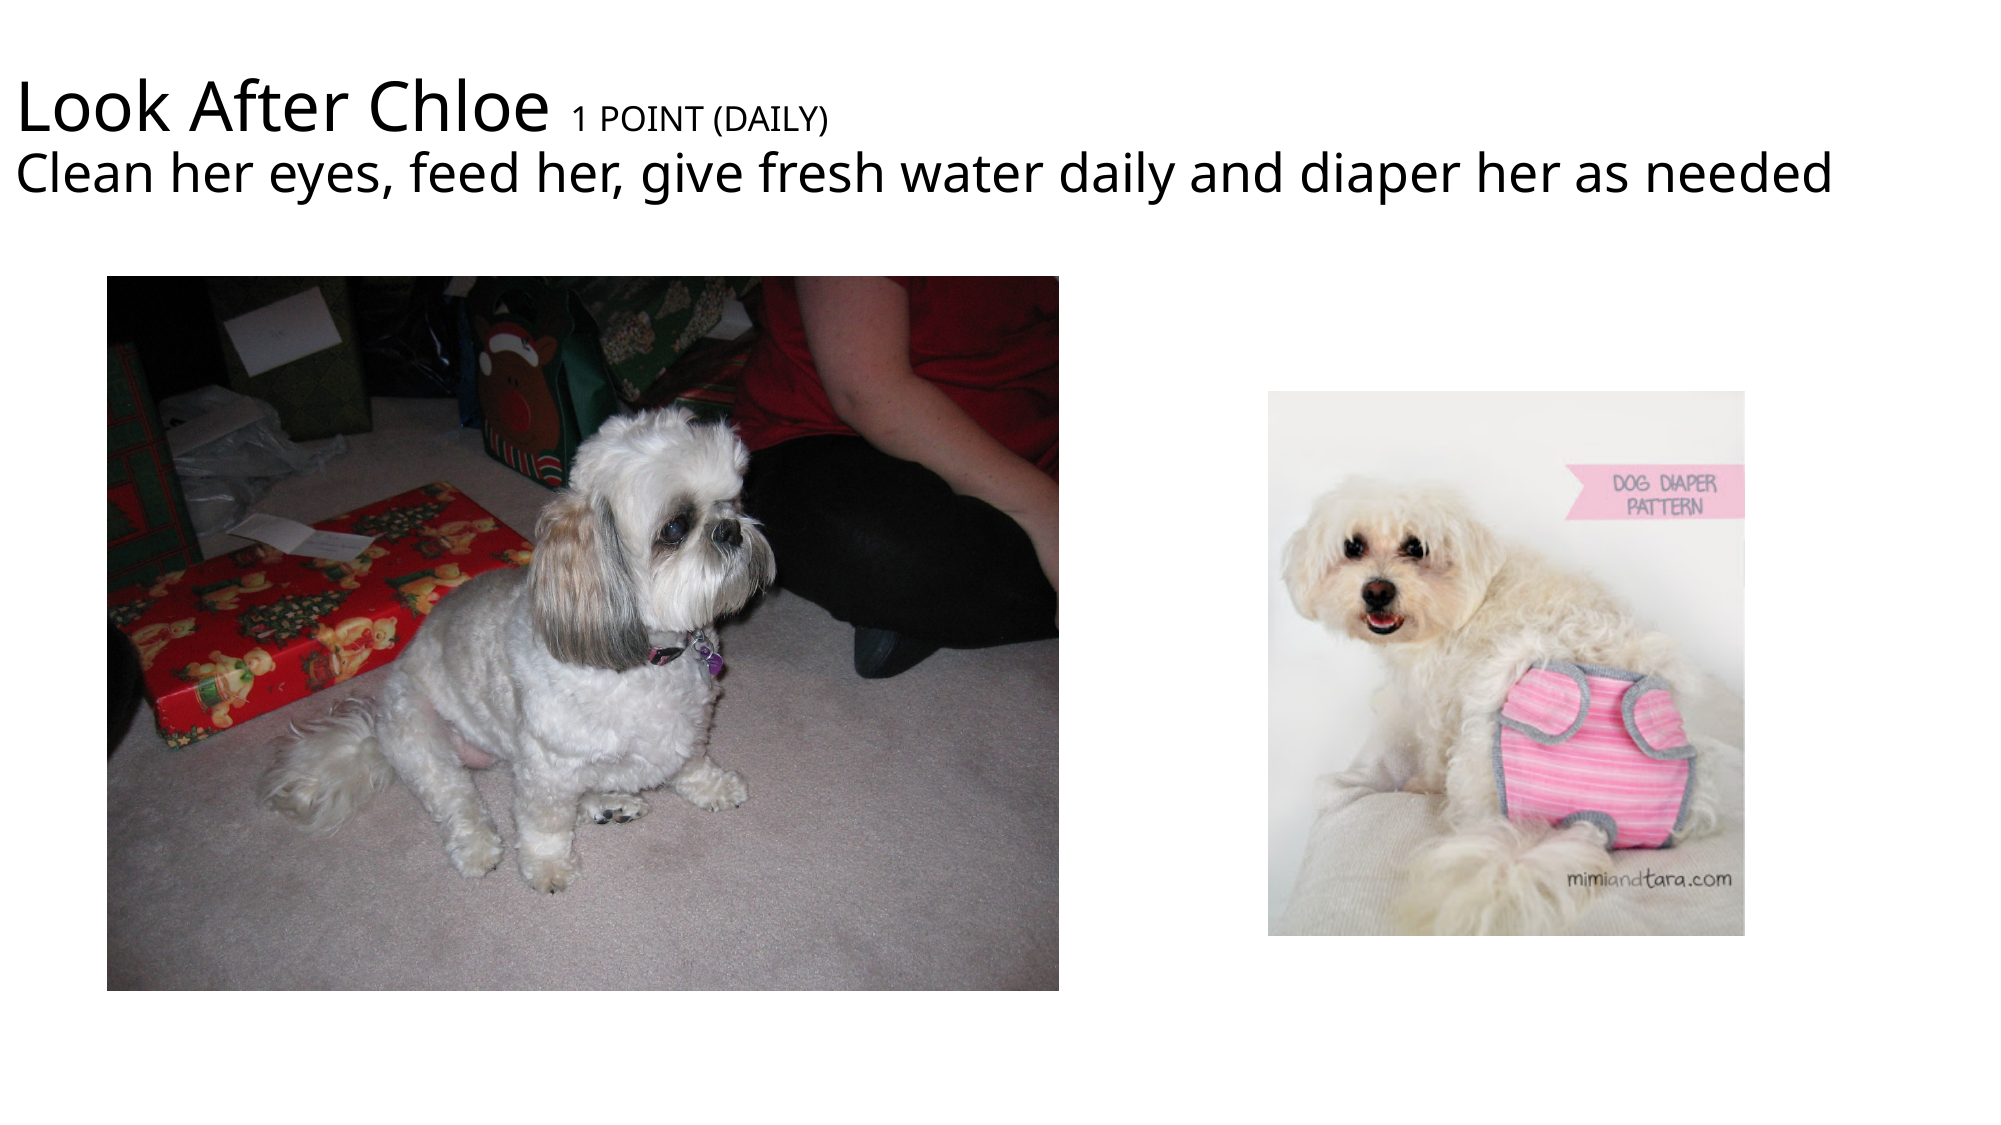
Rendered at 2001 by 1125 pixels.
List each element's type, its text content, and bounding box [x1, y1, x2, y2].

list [107, 276, 1059, 991]
picture [1268, 391, 1745, 936]
title Look After Chloe 1 POINT (DAILY) Clean her eyes, feed her, give fresh water daily and diaper her as needed [0, 59, 1863, 300]
